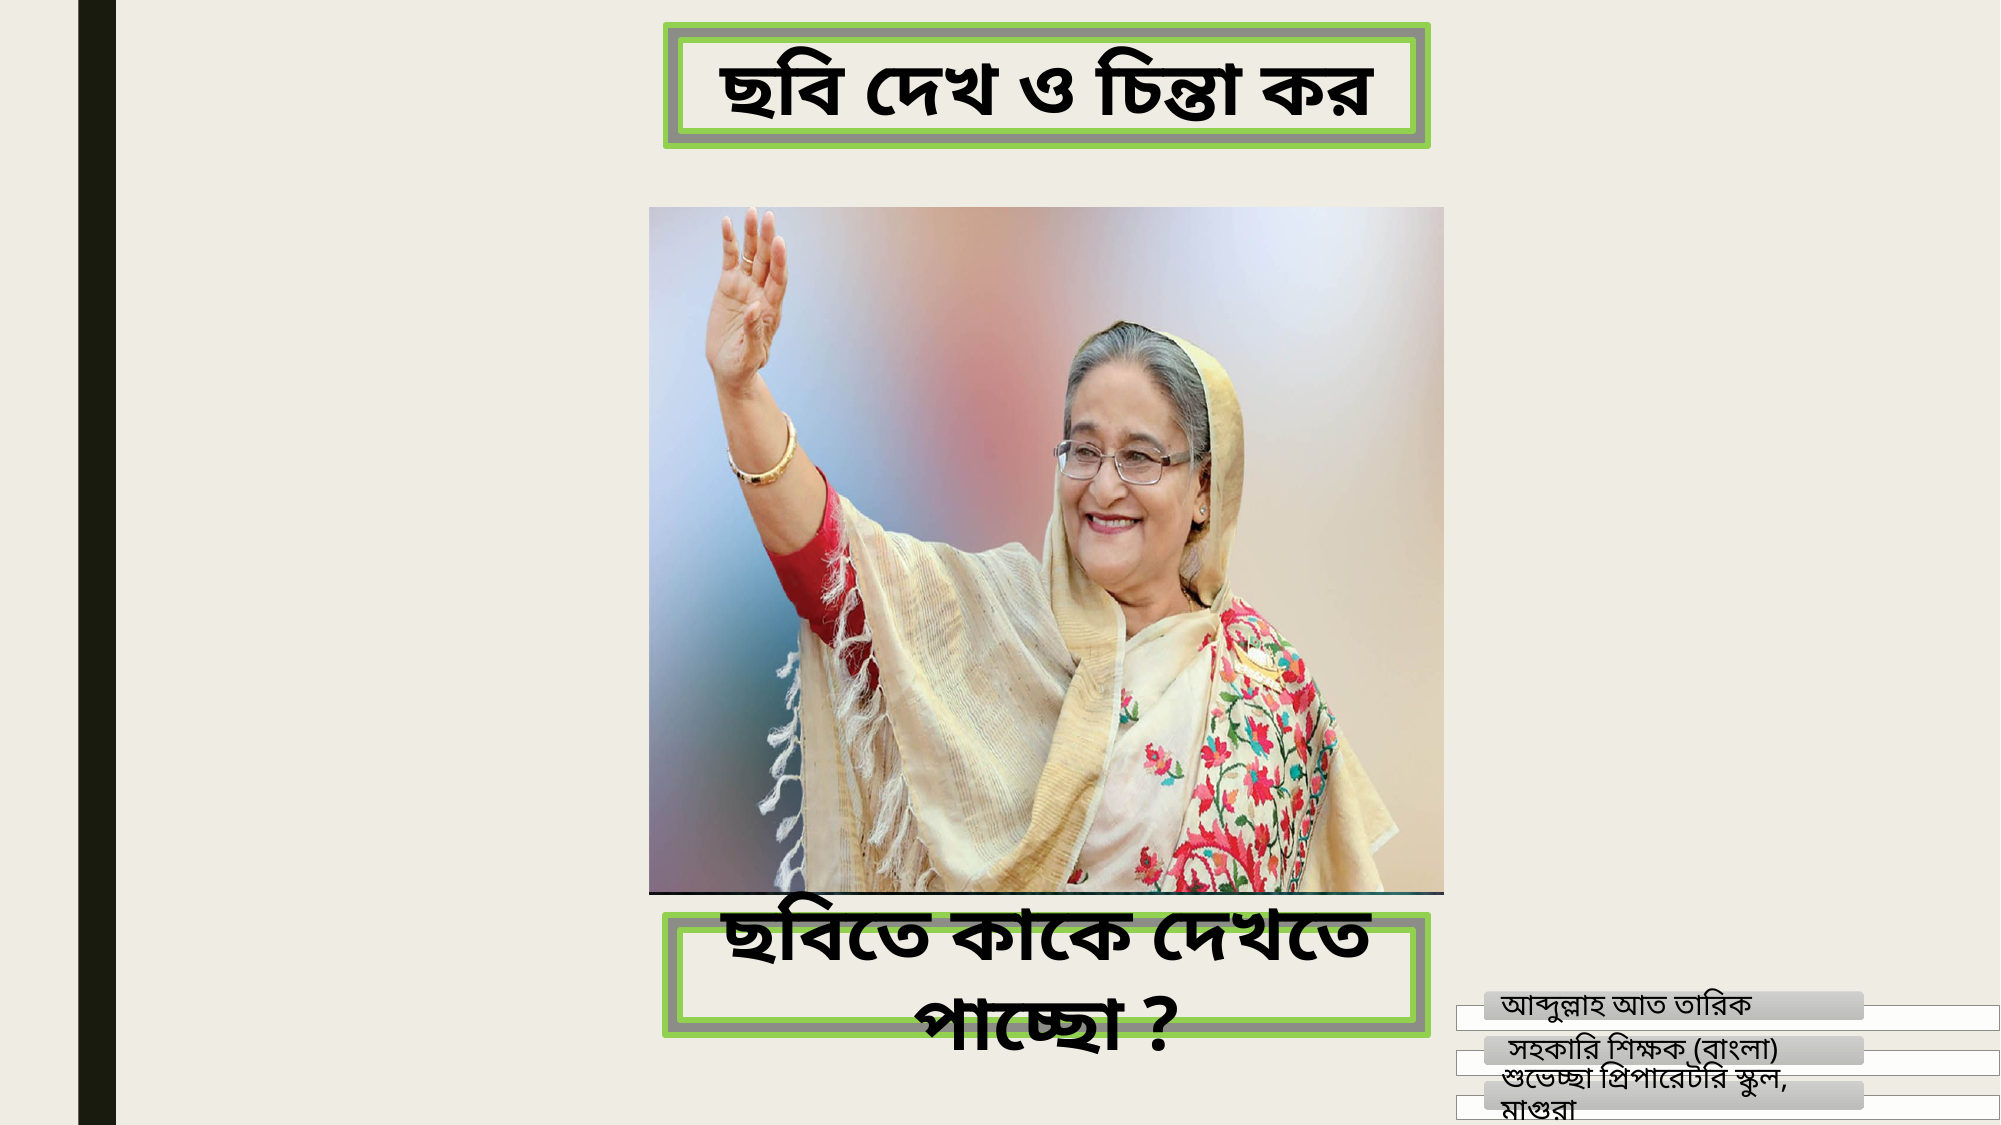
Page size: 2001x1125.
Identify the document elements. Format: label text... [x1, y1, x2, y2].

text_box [1456, 986, 2000, 1125]
picture [649, 207, 1444, 895]
text_box ছবি দেখ ও চিন্তা কর [663, 22, 1431, 149]
text_box ছবিতে কাকে দেখতে পাচ্ছো ? [662, 912, 1431, 1038]
